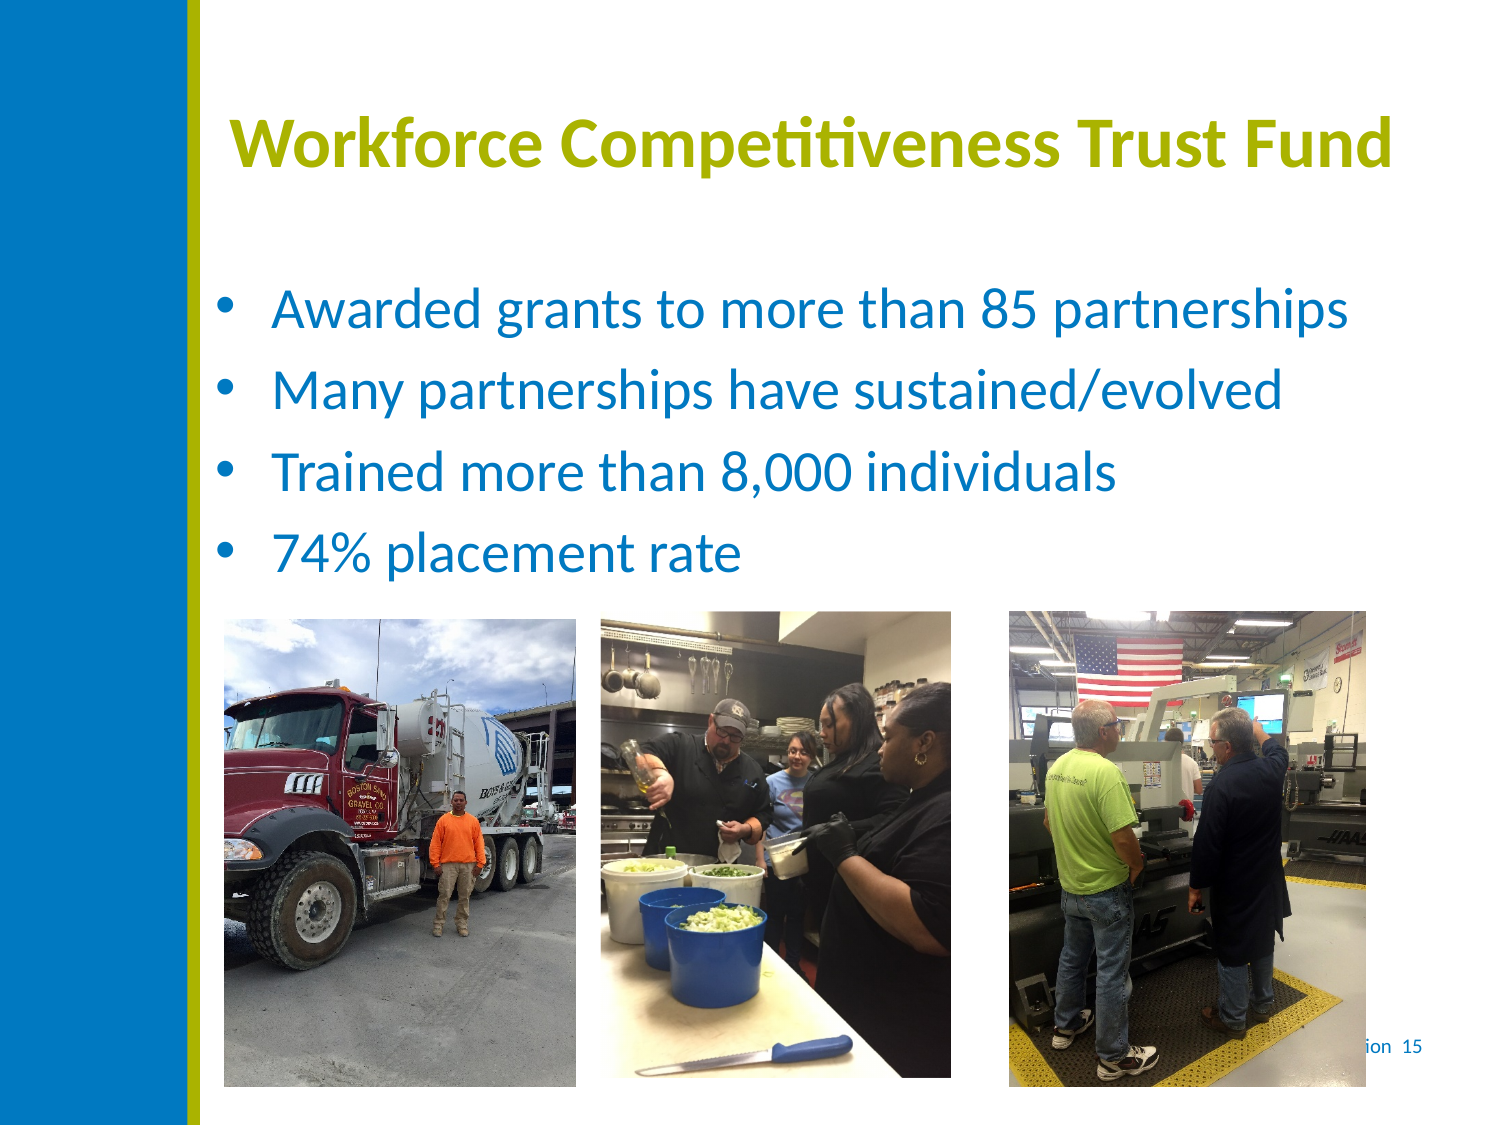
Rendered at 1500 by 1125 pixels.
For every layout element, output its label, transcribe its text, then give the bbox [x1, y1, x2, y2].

list Awarded grants to more than 85 partnerships Many partnerships have sustained/evolved Trained more than 8,000 individuals 74% placement rate [200, 262, 1425, 1005]
picture [224, 610, 1367, 1088]
title Workforce Competitiveness Trust Fund [200, 45, 1425, 233]
